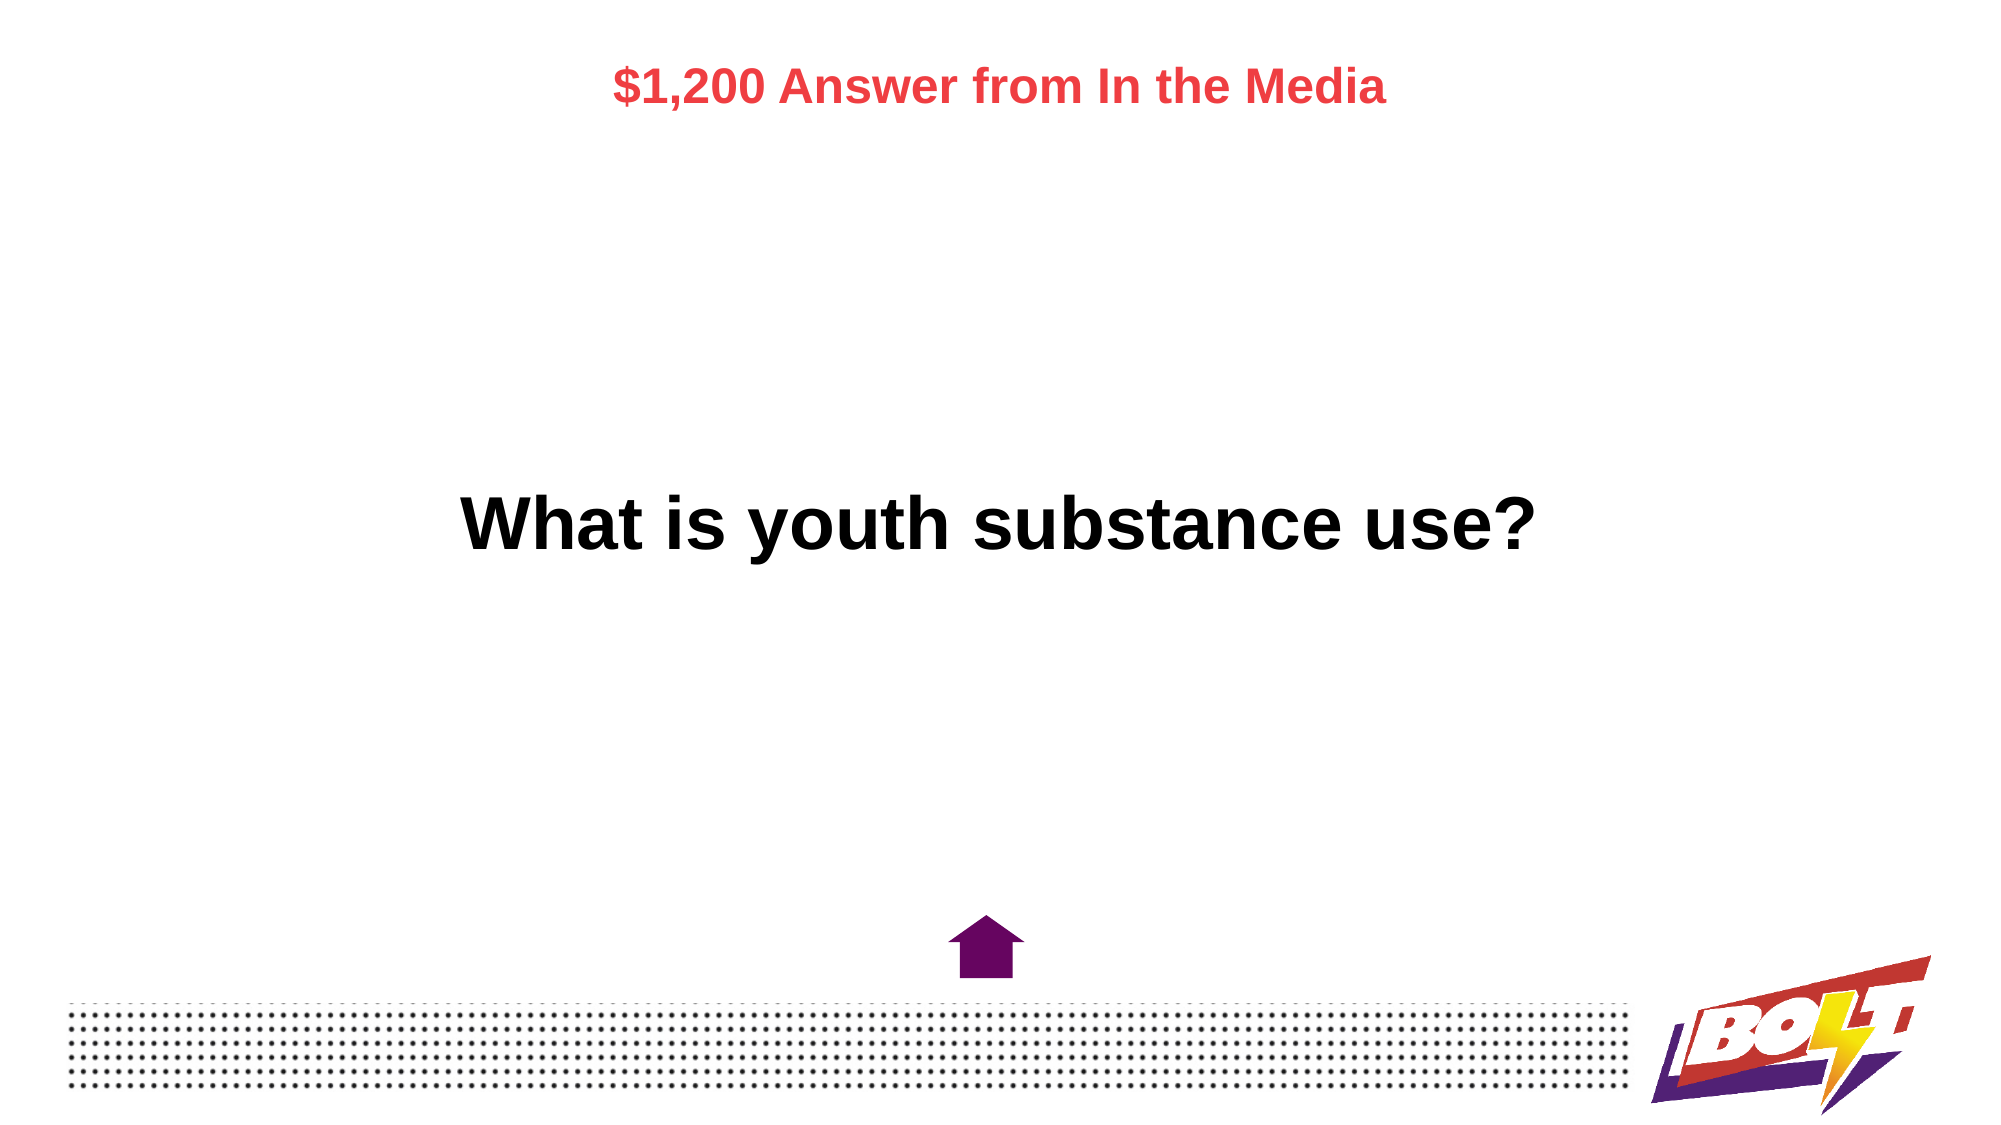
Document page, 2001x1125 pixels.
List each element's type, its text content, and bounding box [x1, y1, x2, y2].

picture [66, 955, 1931, 1116]
list $1,200 Answer from In the Media [137, 52, 1863, 136]
title What is youth substance use? [137, 136, 1863, 916]
